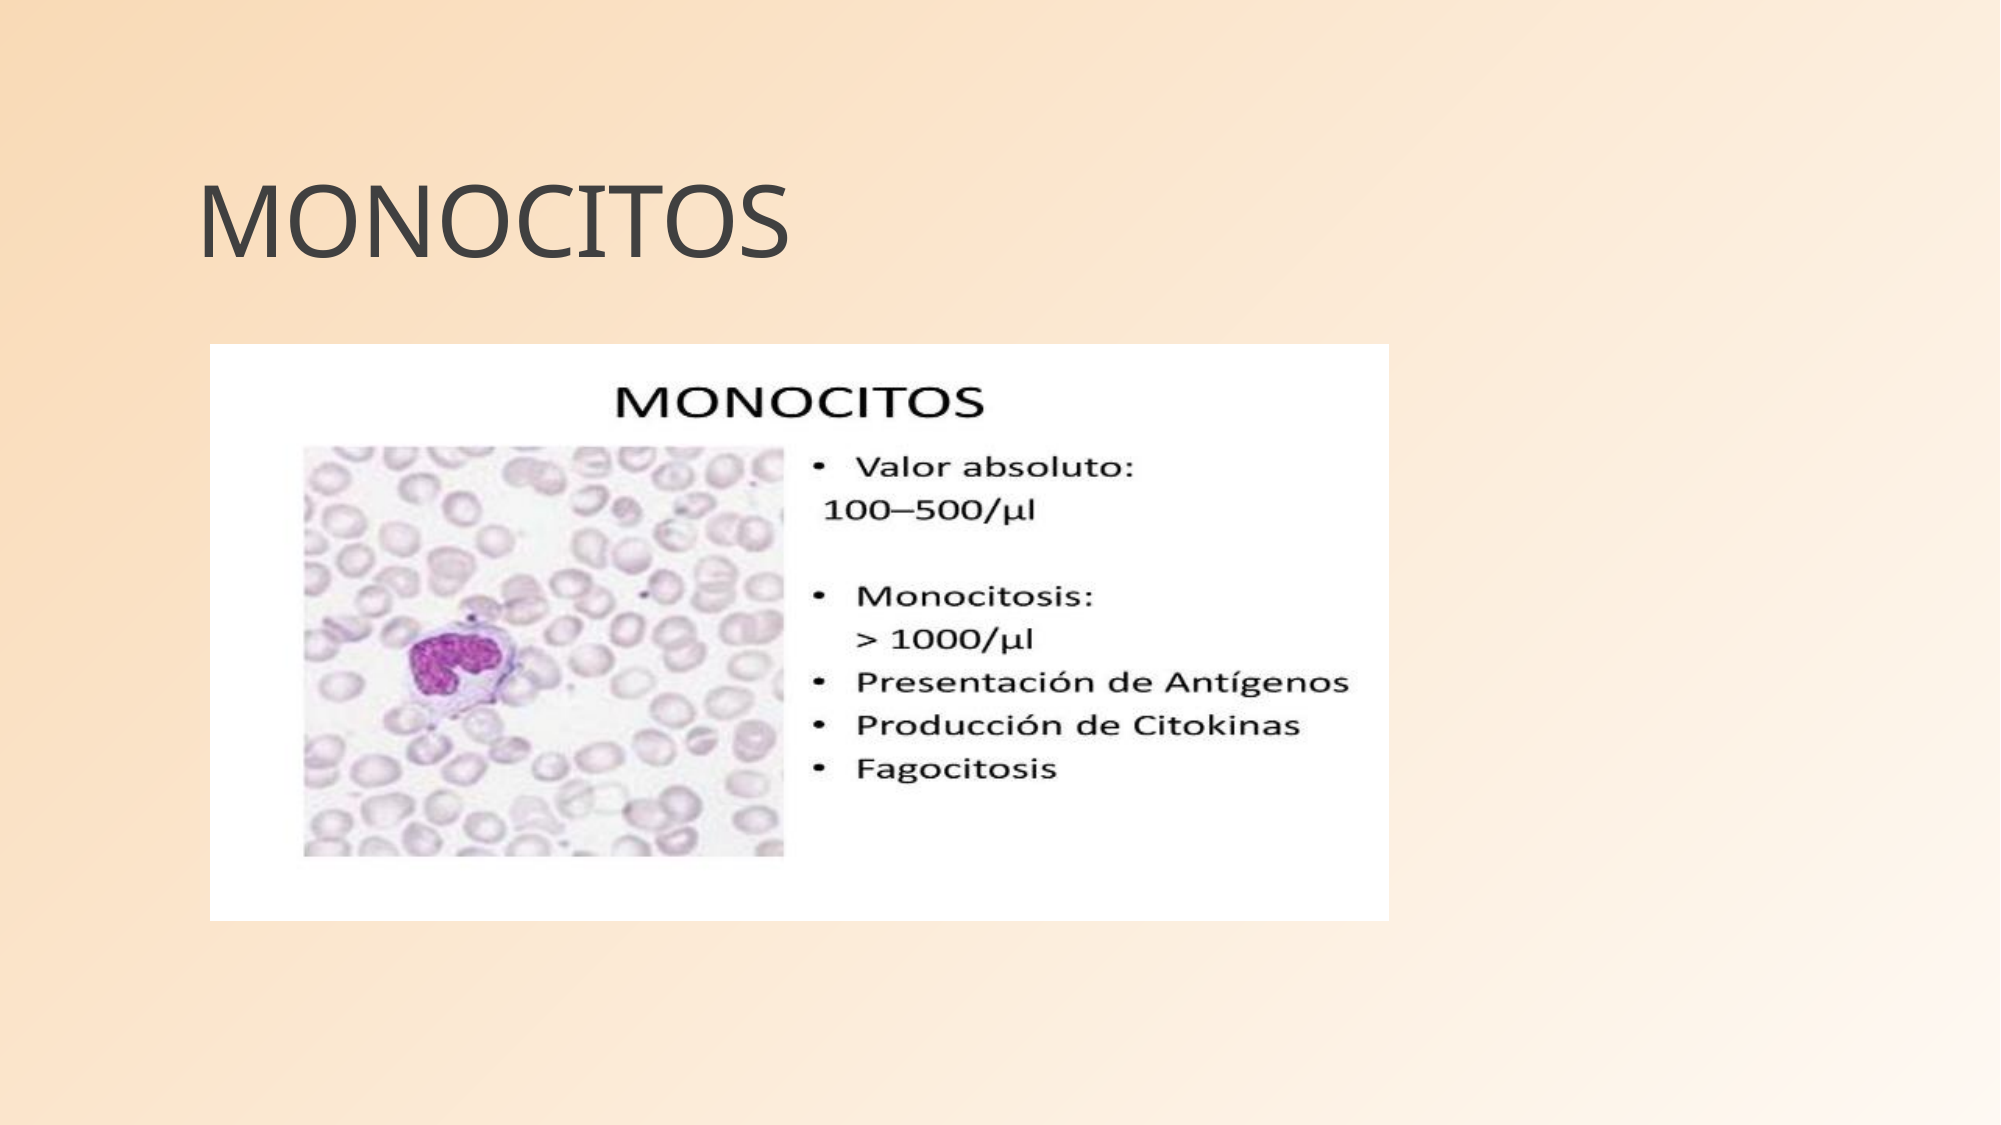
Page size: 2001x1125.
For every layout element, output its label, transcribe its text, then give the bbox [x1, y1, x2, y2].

title MONOCITOS [180, 47, 1830, 285]
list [209, 344, 1390, 922]
